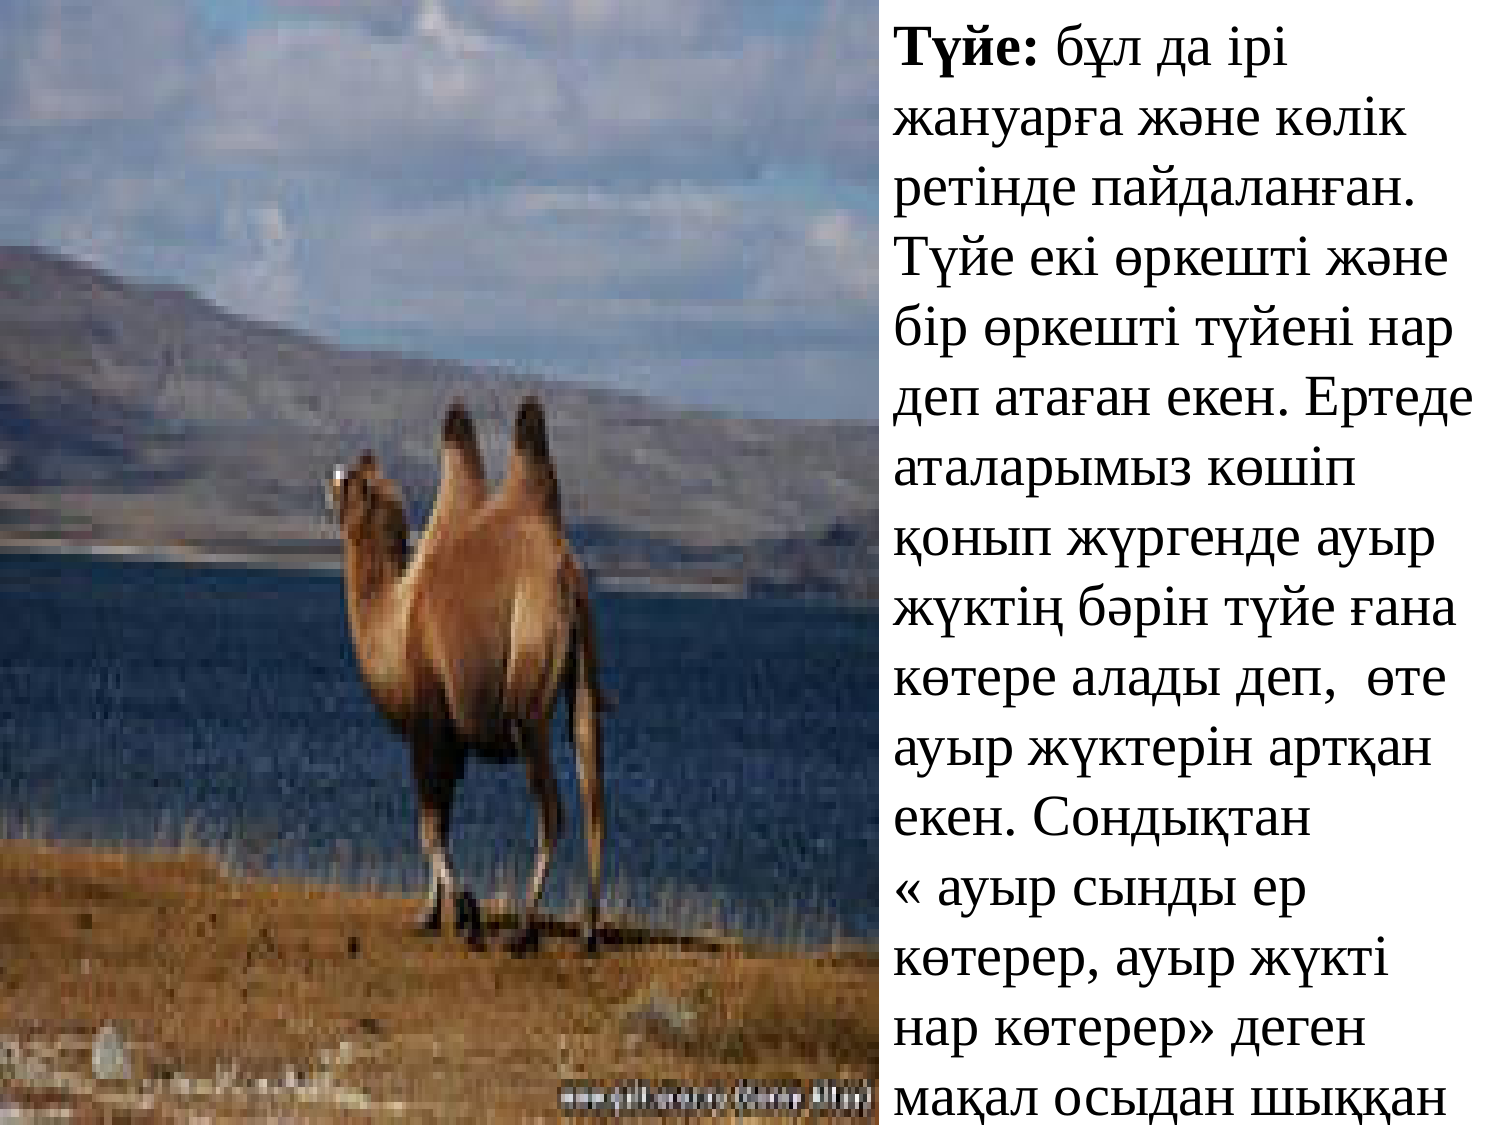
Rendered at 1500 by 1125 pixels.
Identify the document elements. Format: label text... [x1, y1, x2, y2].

text_box Түйе: бұл да ірі жануарға және көлік ретінде пайдаланған. Түйе екі өркешті және бір өркешті түйені нар деп атаған екен. Ертеде аталарымыз көшіп қонып жүргенде ауыр жүктің бәрін түйе ғана көтере алады деп, өте ауыр жүктерін артқан екен. Сондықтан « ауыр сынды ер көтерер, ауыр жүкті нар көтерер» деген мақал осыдан шыққан [881, 0, 1500, 1125]
picture [0, 0, 880, 1125]
